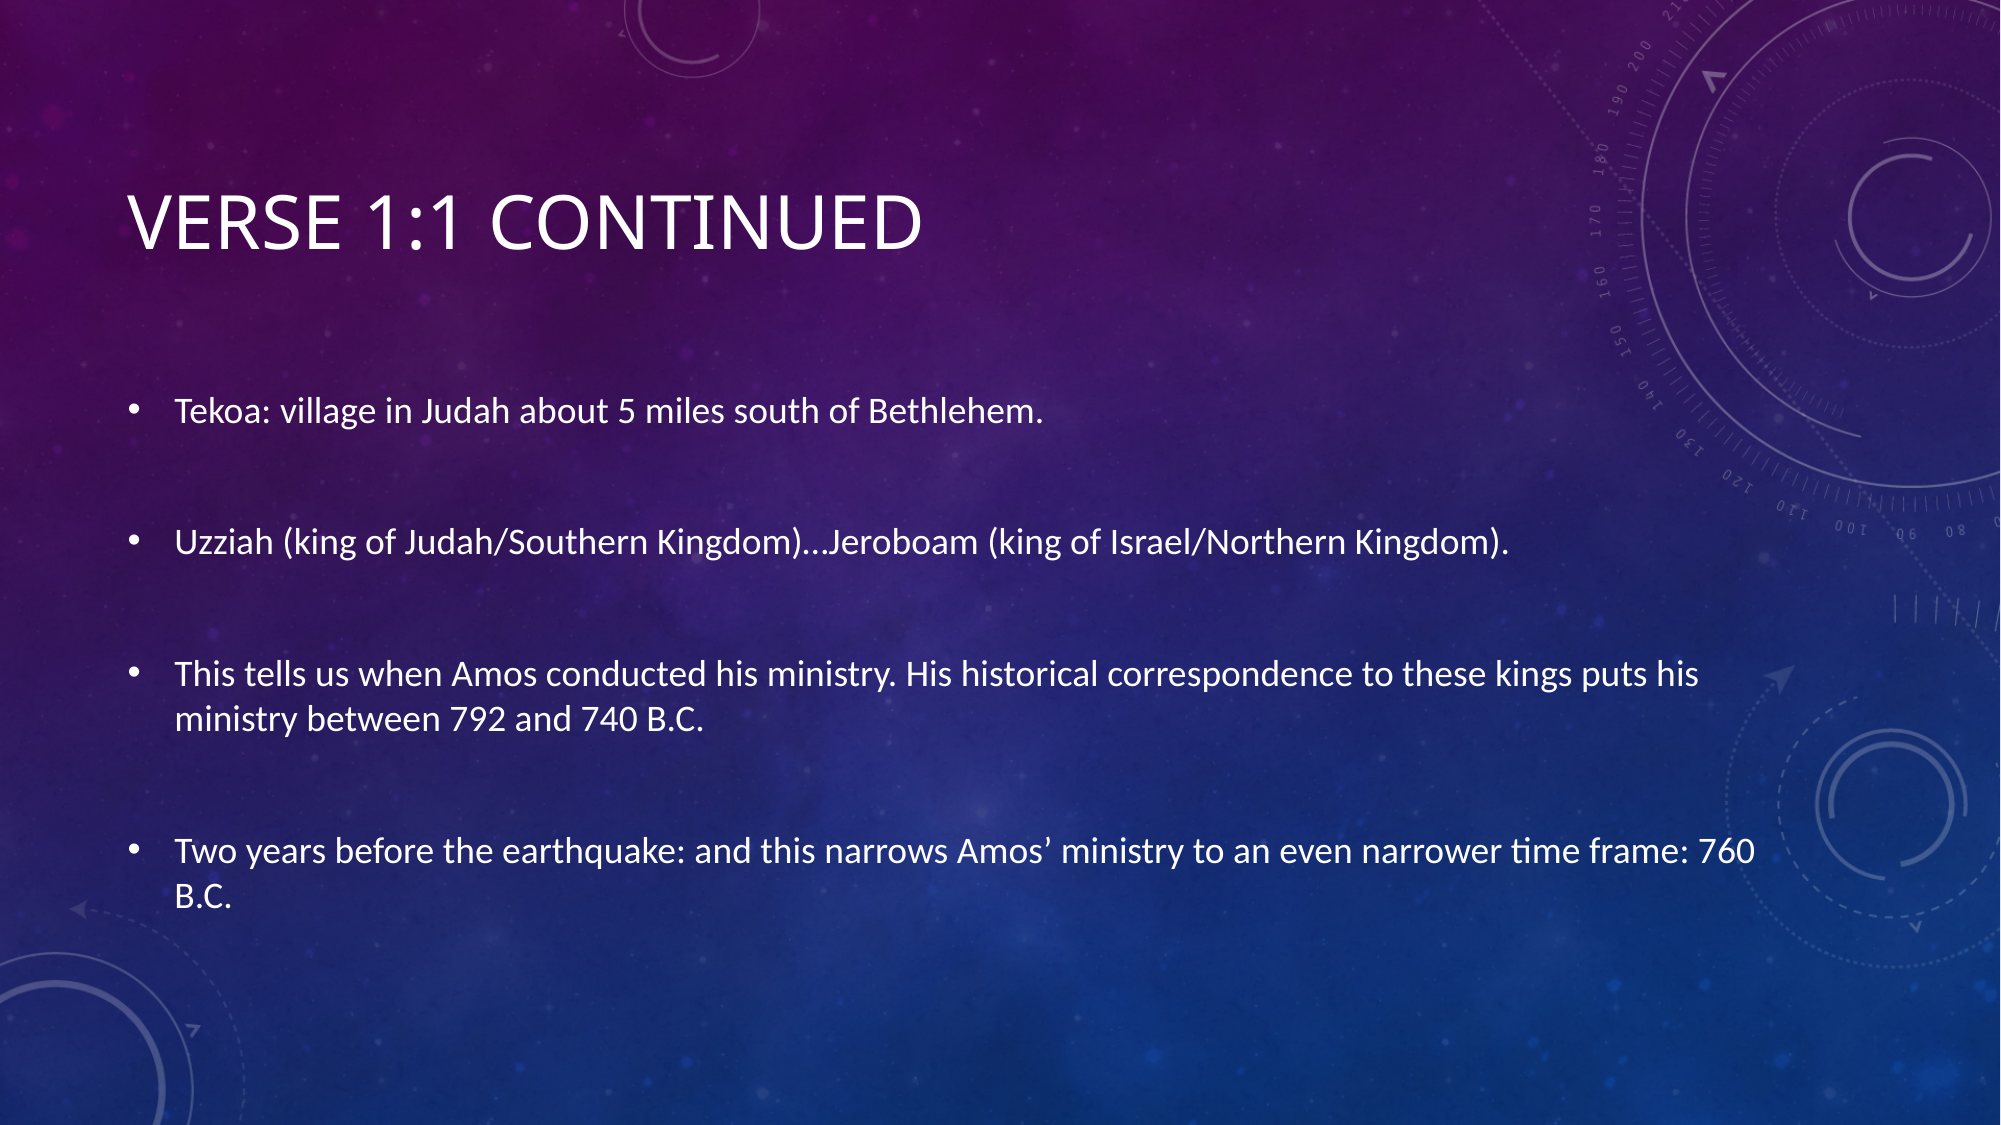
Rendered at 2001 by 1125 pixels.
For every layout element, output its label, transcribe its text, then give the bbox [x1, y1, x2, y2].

picture [0, 0, 2001, 1125]
list Tekoa: village in Judah about 5 miles south of Bethlehem. Uzziah (king of Judah/Southern Kingdom)…Jeroboam (king of Israel/Northern Kingdom). This tells us when Amos conducted his ministry. His historical correspondence to these kings puts his ministry between 792 and 740 B.C. Two years before the earthquake: and this narrows Amos’ ministry to an even narrower time frame: 760 B.C. [112, 351, 1775, 950]
title Verse 1:1 continued [112, 99, 1775, 339]
